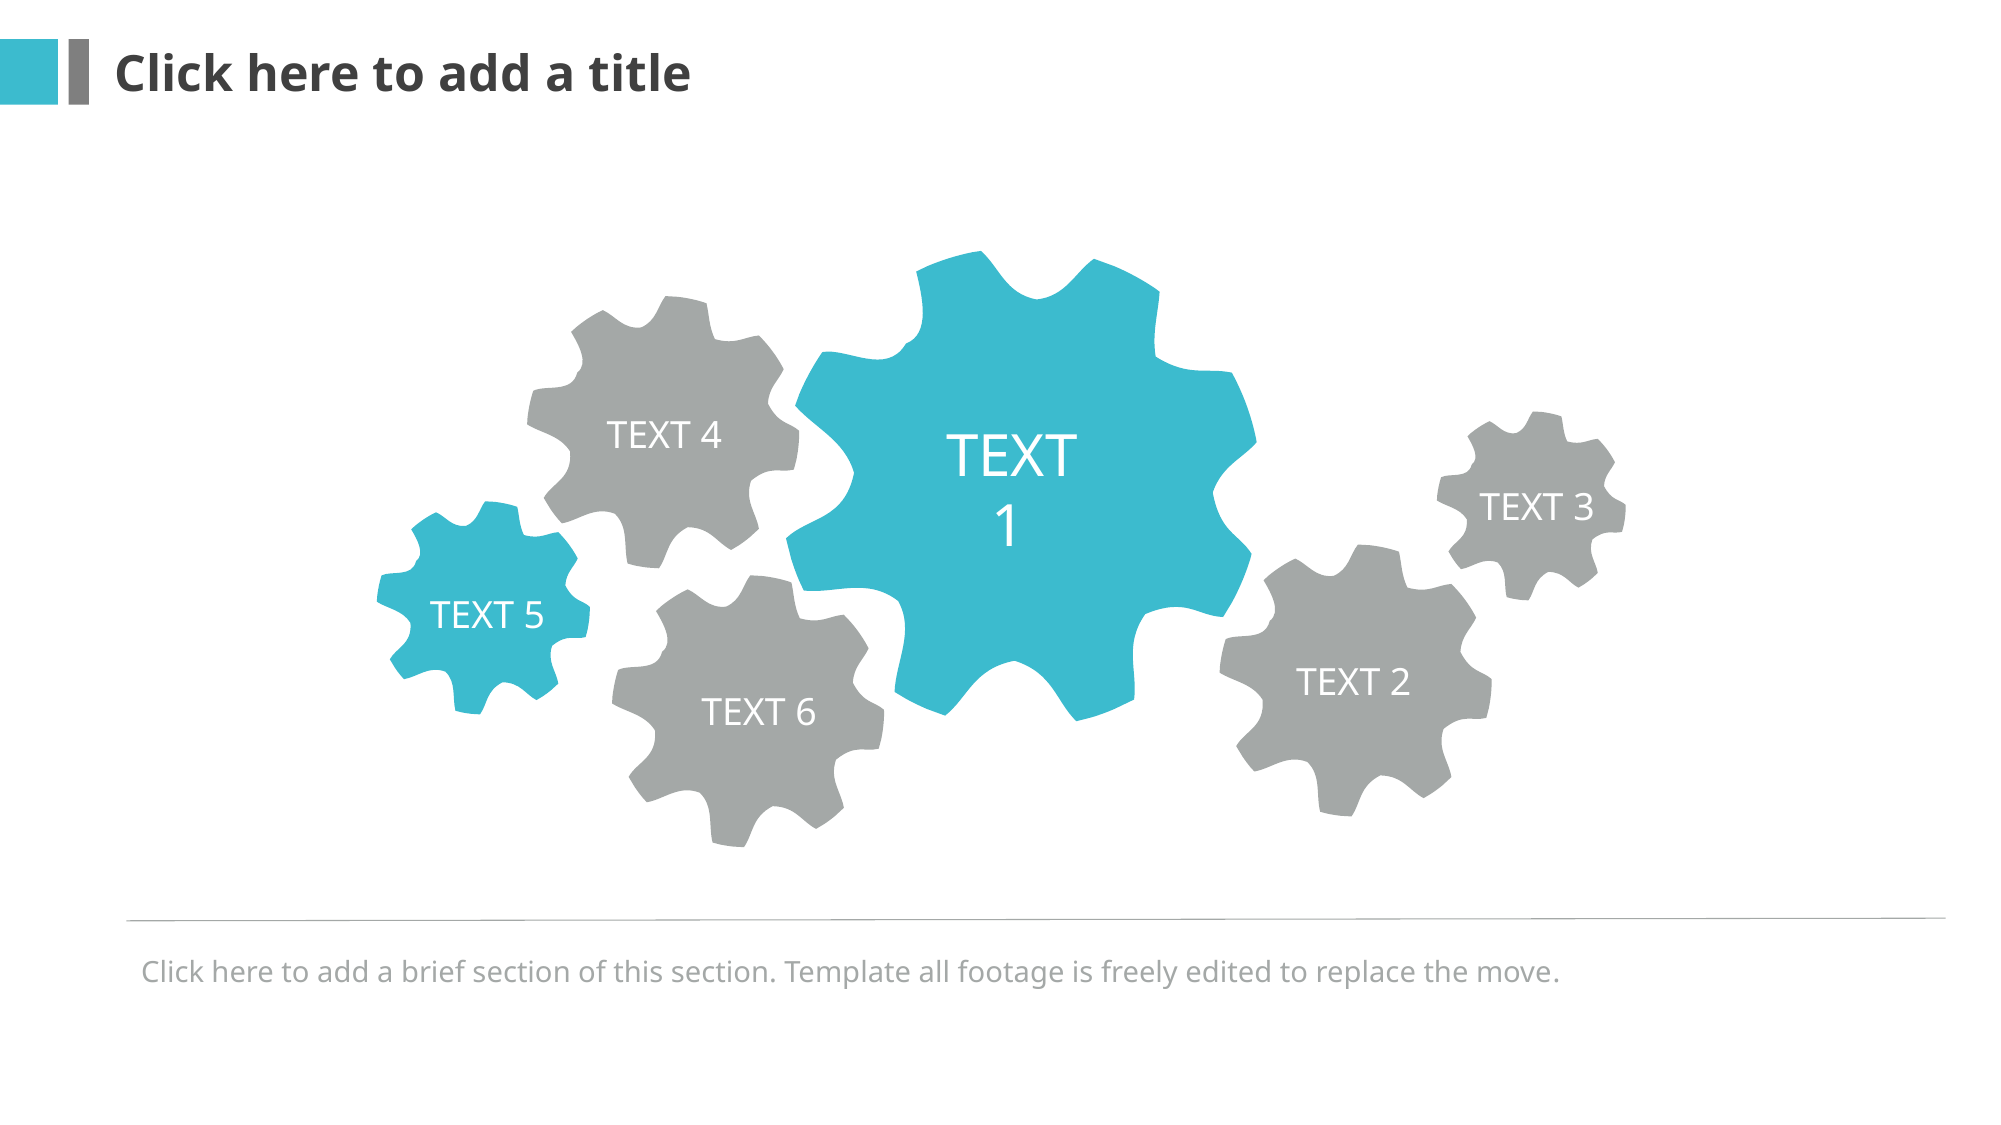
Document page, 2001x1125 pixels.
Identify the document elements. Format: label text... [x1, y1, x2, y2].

text_box [1448, 533, 1598, 601]
text_box TEXT 1 [931, 411, 1115, 566]
text_box [376, 501, 578, 715]
text_box [1219, 544, 1492, 817]
text_box TEXT 3 [1464, 475, 1648, 536]
text_box [0, 39, 58, 105]
text_box [527, 296, 800, 569]
text_box [612, 575, 885, 848]
text_box TEXT 6 [686, 680, 870, 741]
text_box TEXT 5 [415, 583, 599, 644]
text_box TEXT 2 [1281, 650, 1465, 711]
text_box [785, 250, 1257, 722]
text_box Click here to add a title [99, 34, 819, 109]
text_box [68, 39, 89, 105]
text_box Click here to add a brief section of this section. Template all footage is freely edited to replace the move. [126, 946, 1980, 996]
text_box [125, 917, 1946, 921]
text_box TEXT 4 [591, 403, 776, 464]
text_box [1436, 411, 1615, 516]
